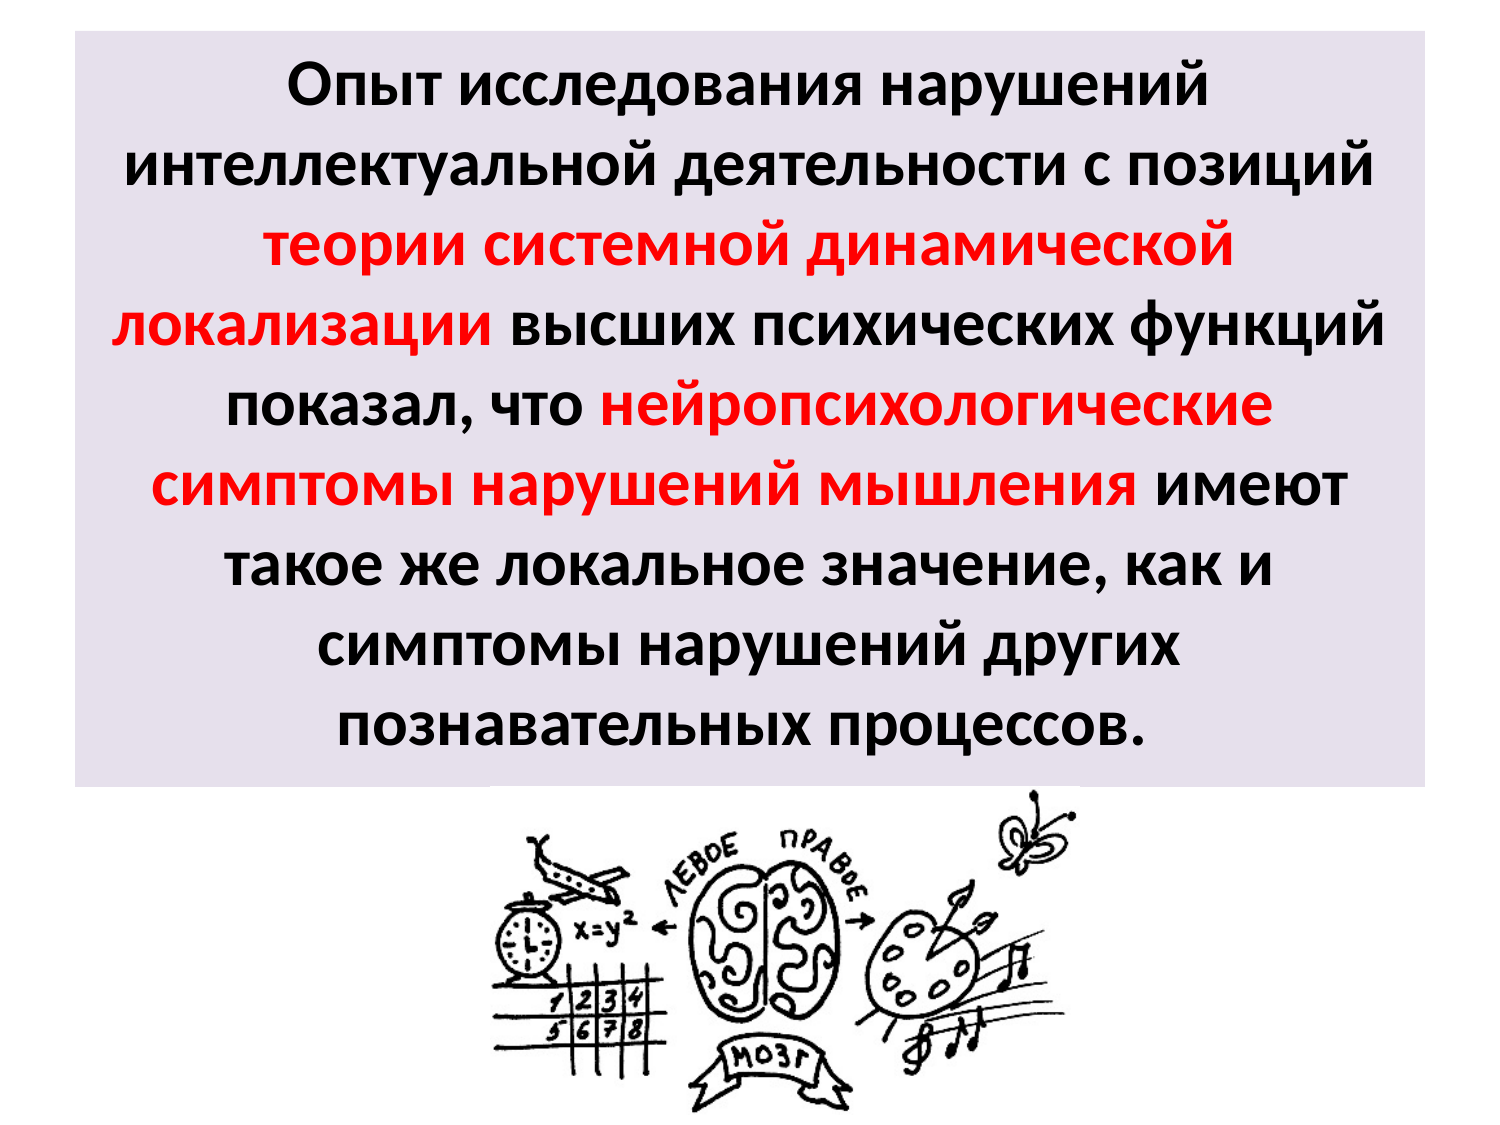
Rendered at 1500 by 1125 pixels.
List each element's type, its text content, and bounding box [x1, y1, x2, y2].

list Опыт исследования нарушений интеллектуальной деятельности с позиций теории системной динамической локализации высших психических функций показал, что нейропсихологические симптомы нарушений мышления имеют такое же локальное значение, как и симптомы нарушений других познавательных процессов. [75, 30, 1425, 787]
picture [489, 786, 1080, 1115]
